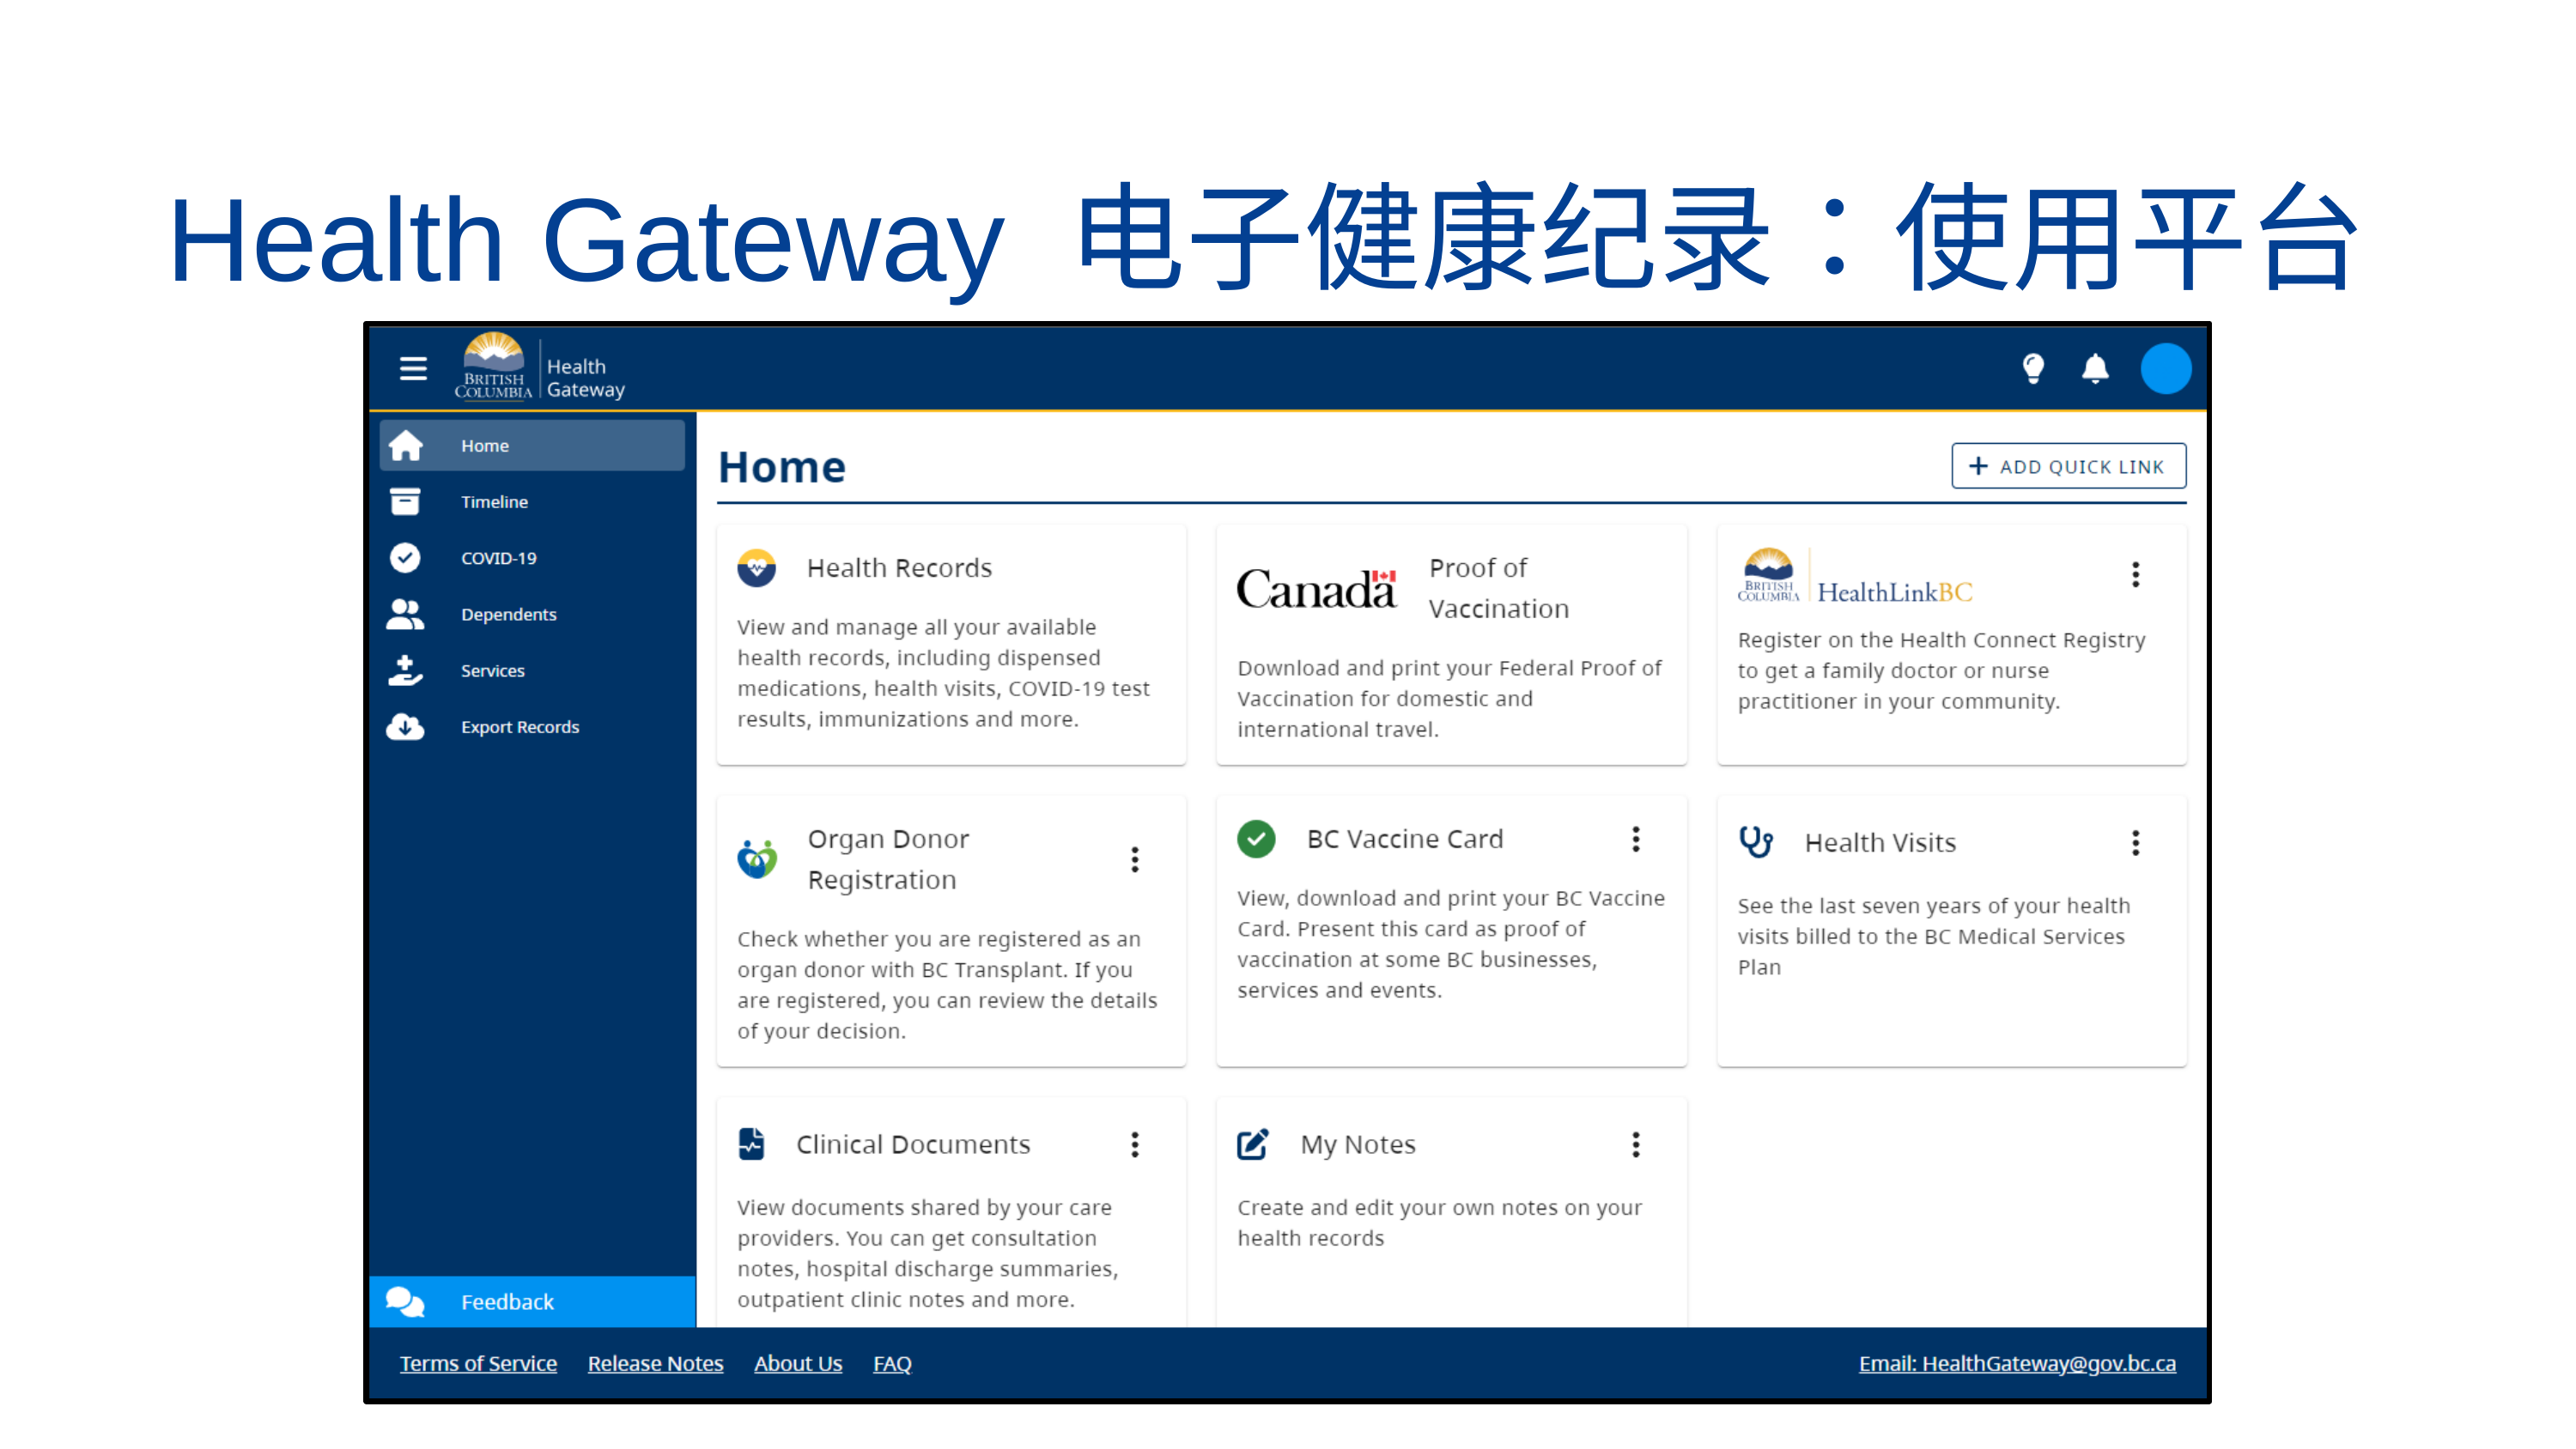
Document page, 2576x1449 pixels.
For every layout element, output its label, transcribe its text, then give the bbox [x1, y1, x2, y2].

text_box Health Gateway 电子健康纪录：使用平台 [166, 149, 2538, 326]
picture [368, 325, 2208, 1399]
